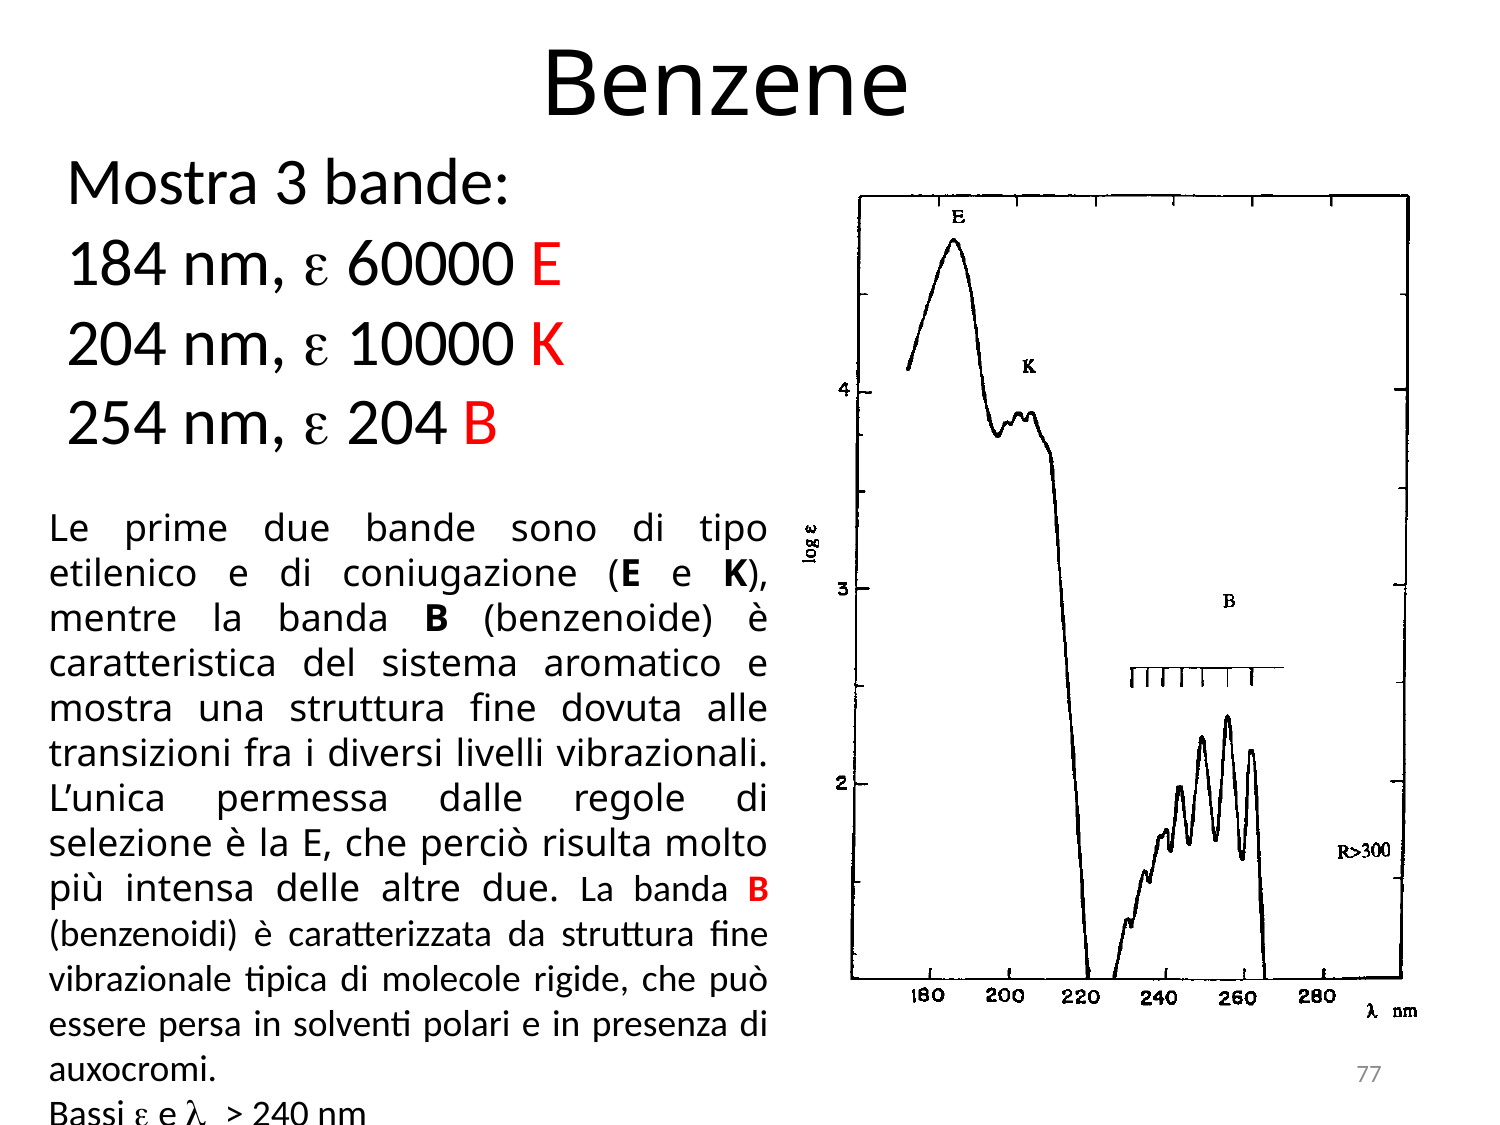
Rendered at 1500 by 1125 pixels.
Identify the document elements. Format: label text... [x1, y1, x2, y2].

title Benzene [78, 12, 1373, 159]
text_box Le prime due bande sono di tipo etilenico e di coniugazione (E e K), mentre la banda B (benzenoide) è caratteristica del sistema aromatico e mostra una struttura fine dovuta alle transizioni fra i diversi livelli vibrazionali. L’unica permessa dalle regole di selezione è la E, che perciò risulta molto più intensa delle altre due. La banda B (benzenoidi) è caratterizzata da struttura fine vibrazionale tipica di molecole rigide, che può essere persa in solventi polari e in presenza di auxocromi. Bassi e e l > 240 nm [33, 496, 784, 1125]
slide_number 77 [1059, 1042, 1397, 1103]
text_box Mostra 3 bande: 184 nm, e 60000 E 204 nm, e 10000 K 254 nm, e 204 B [51, 130, 730, 466]
picture [756, 171, 1483, 1030]
